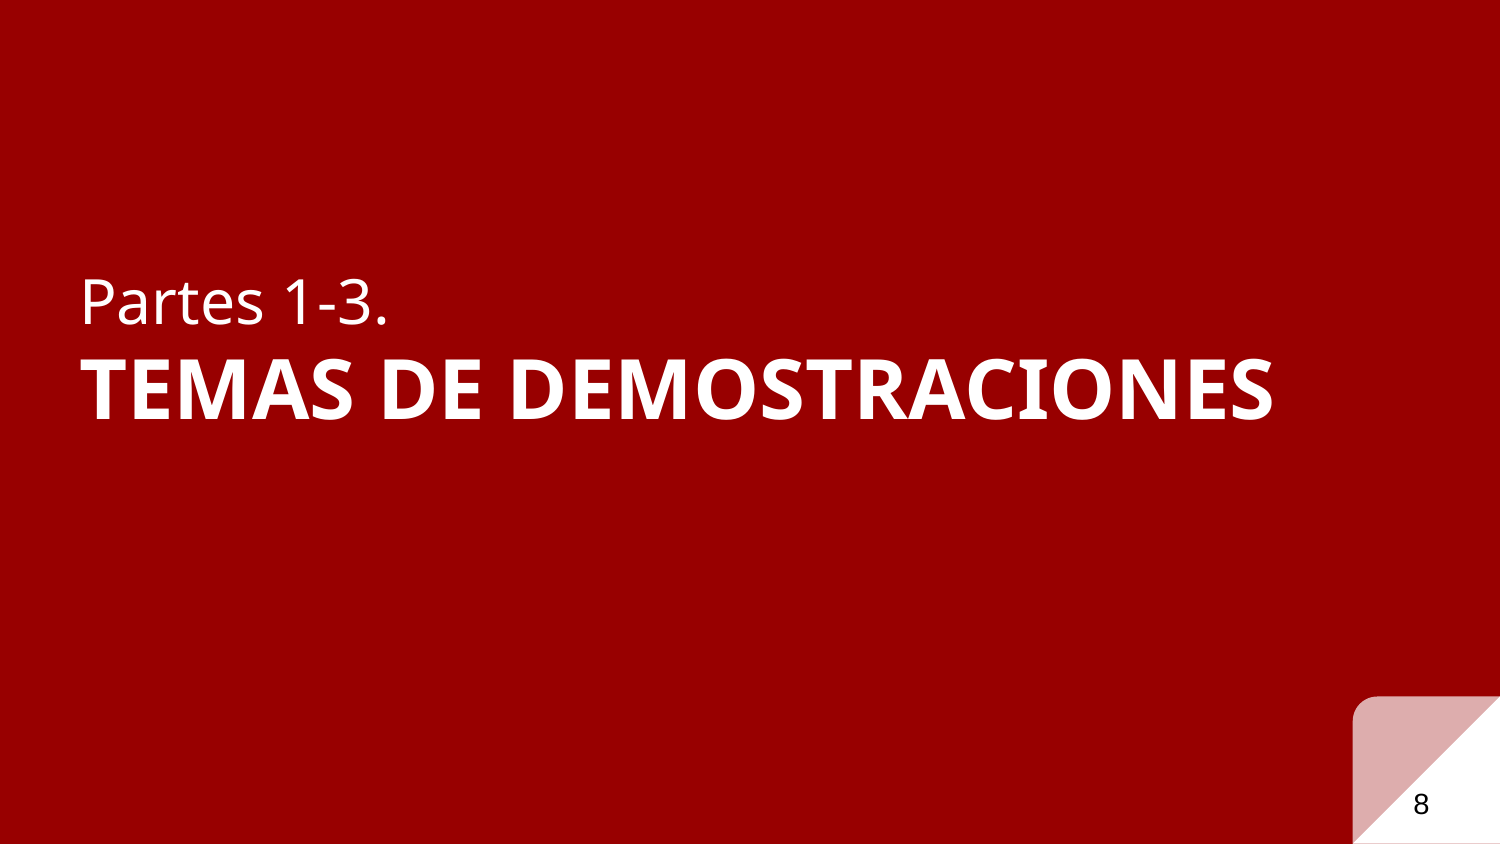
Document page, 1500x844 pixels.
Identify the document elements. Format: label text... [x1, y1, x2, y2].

title Partes 1-3. TEMAS DE DEMOSTRACIONES [64, 298, 1413, 452]
slide_number 8 [1398, 770, 1489, 835]
